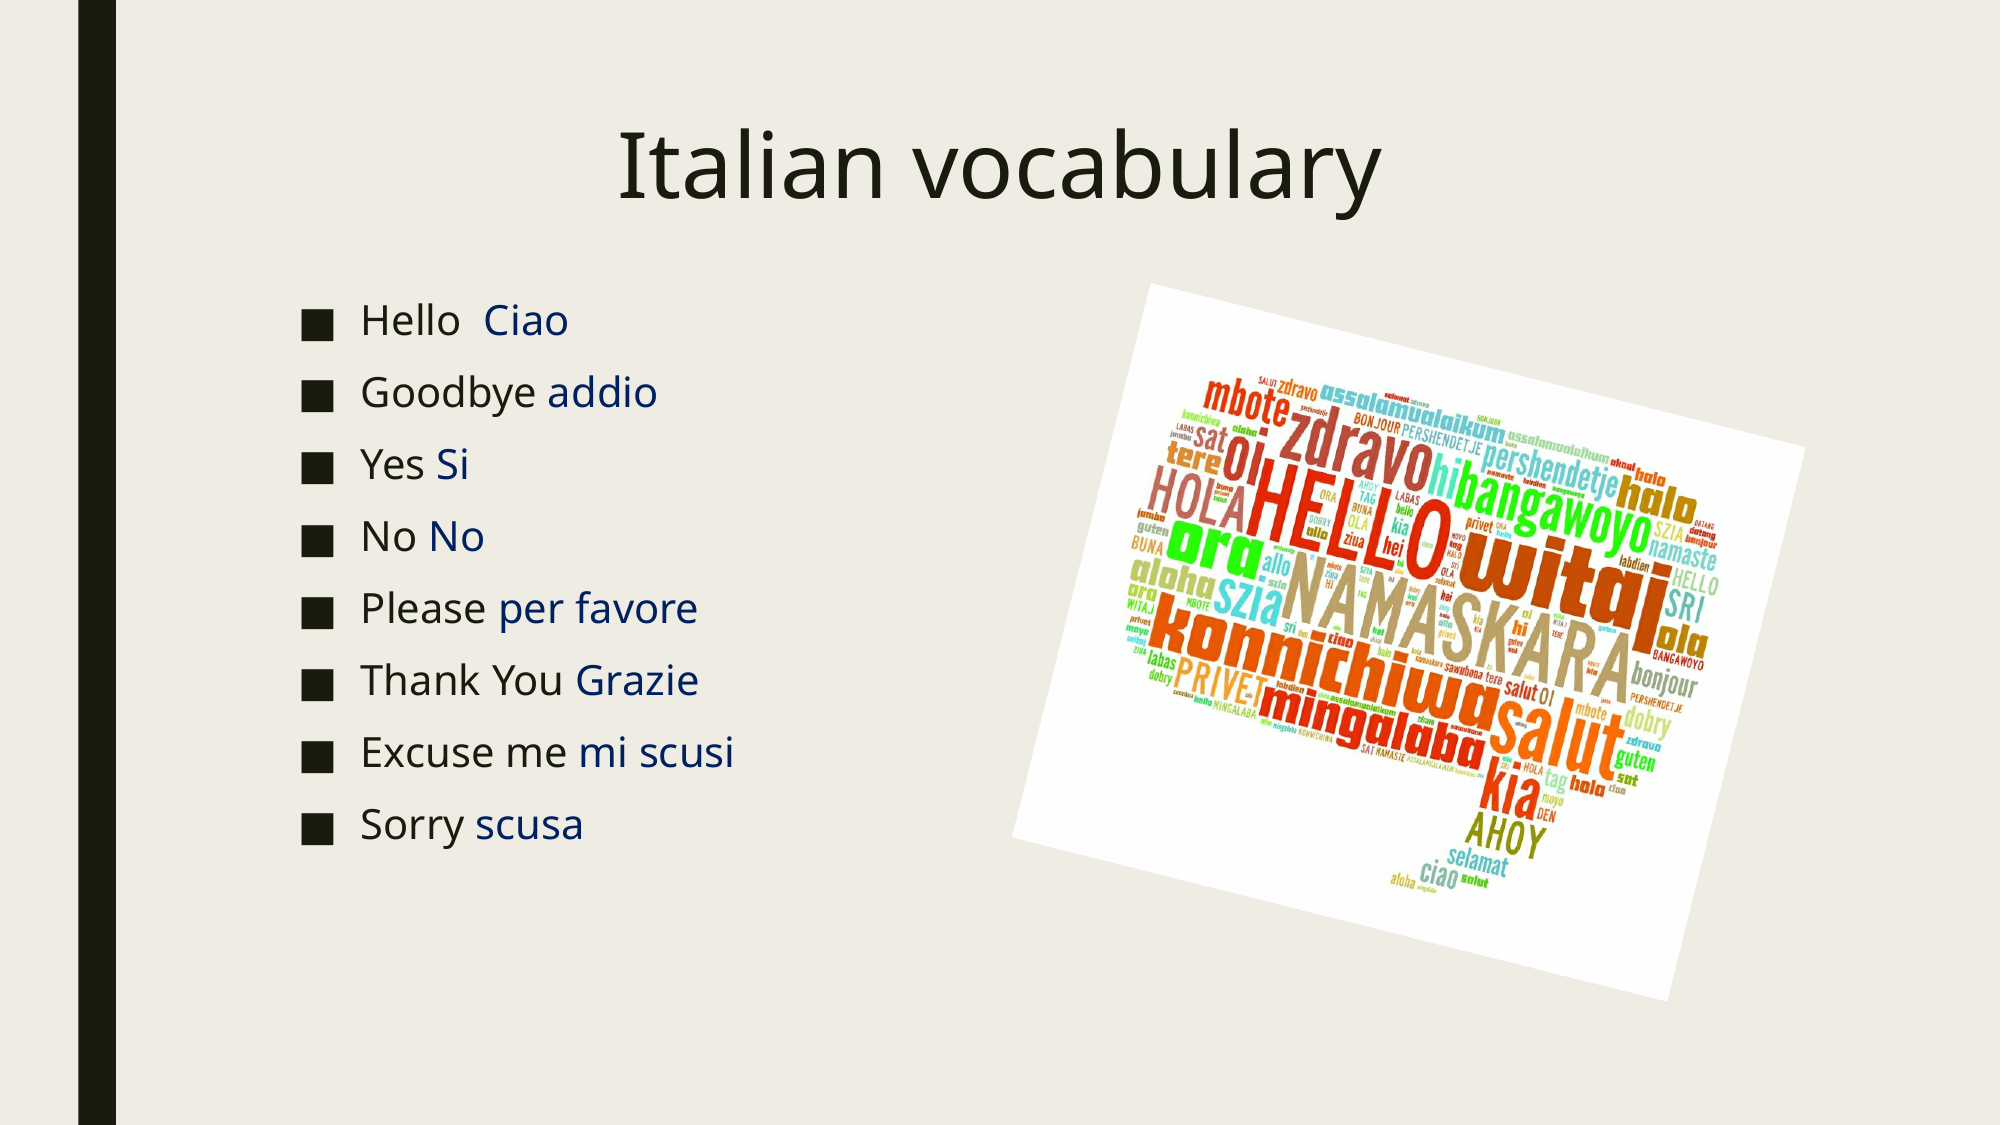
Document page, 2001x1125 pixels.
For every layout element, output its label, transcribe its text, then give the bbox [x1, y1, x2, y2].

title Italian vocabulary [225, 112, 1800, 357]
picture [1013, 283, 1805, 1001]
list Hello Ciao Goodbye addio Yes Si No No Please per favore Thank You Grazie Excuse me mi scusi Sorry scusa [282, 290, 1013, 878]
